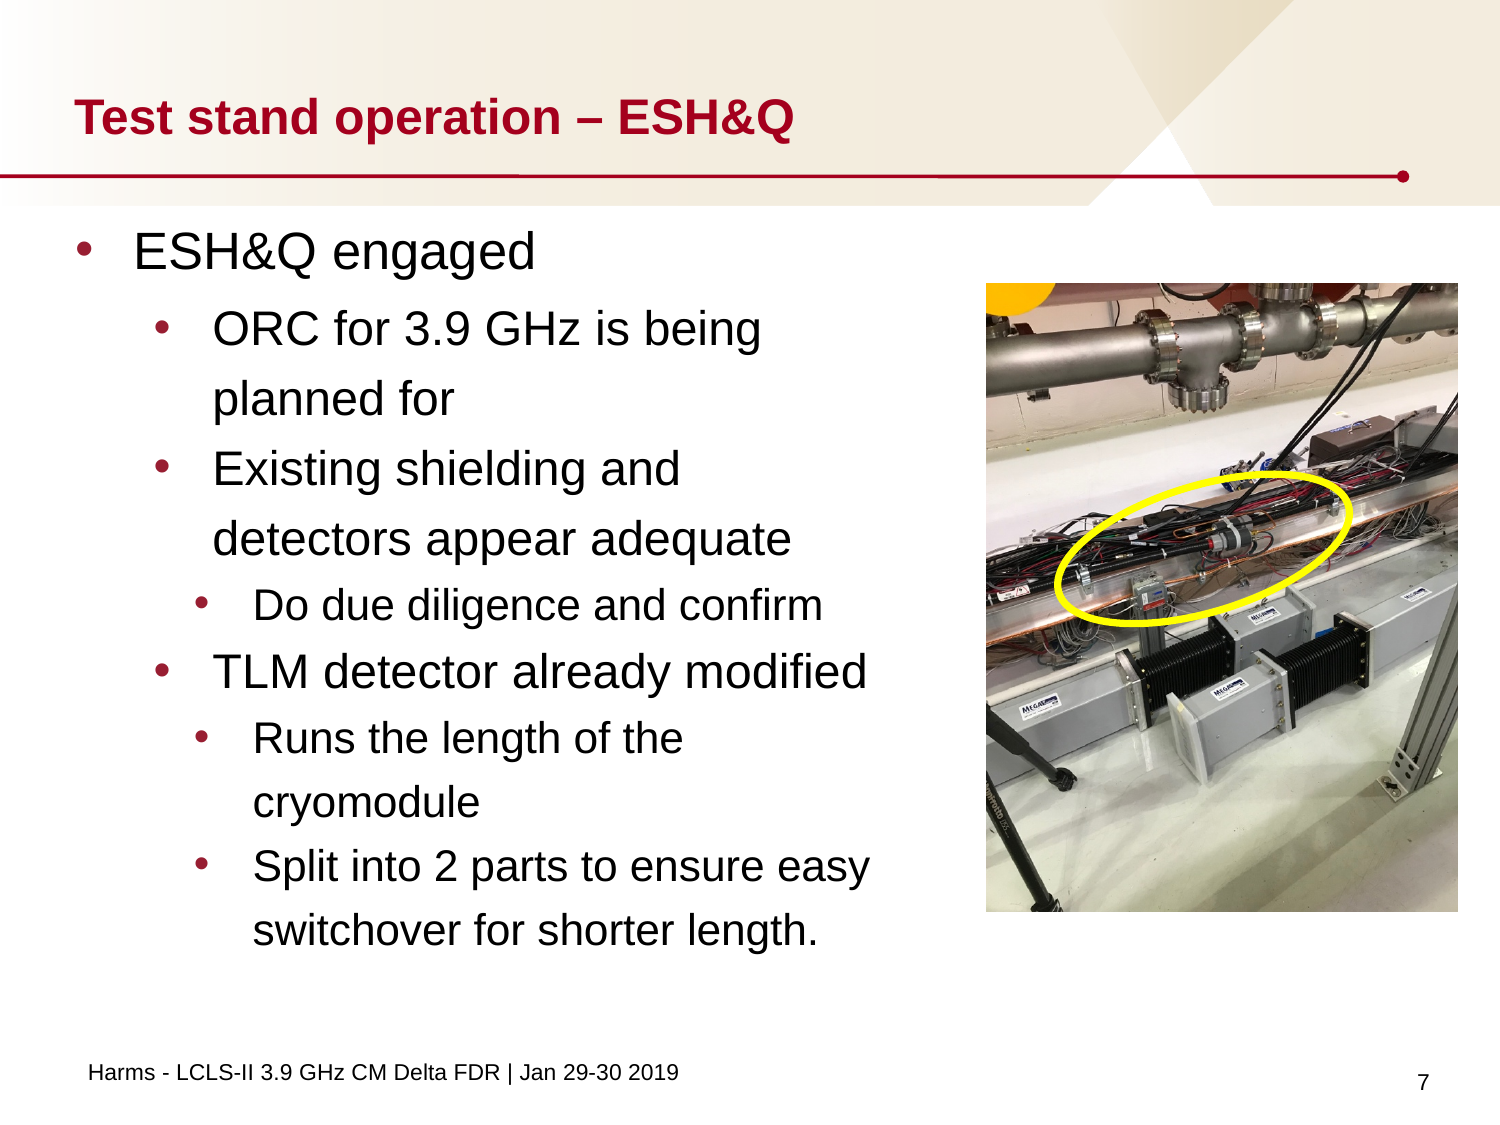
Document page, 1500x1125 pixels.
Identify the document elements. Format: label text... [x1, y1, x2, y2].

title Test stand operation – ESH&Q [74, 21, 1404, 145]
slide_number 7 [1405, 1036, 1458, 1125]
picture [986, 283, 1458, 912]
list ESH&Q engaged ORC for 3.9 GHz is being planned for Existing shielding and detectors appear adequate Do due diligence and confirm TLM detector already modified Runs the length of the cryomodule Split into 2 parts to ensure easy switchover for shorter length. [75, 203, 885, 957]
picture [0, 0, 1500, 206]
footer Harms - LCLS-II 3.9 GHz CM Delta FDR | Jan 29-30 2019 [73, 1050, 883, 1094]
